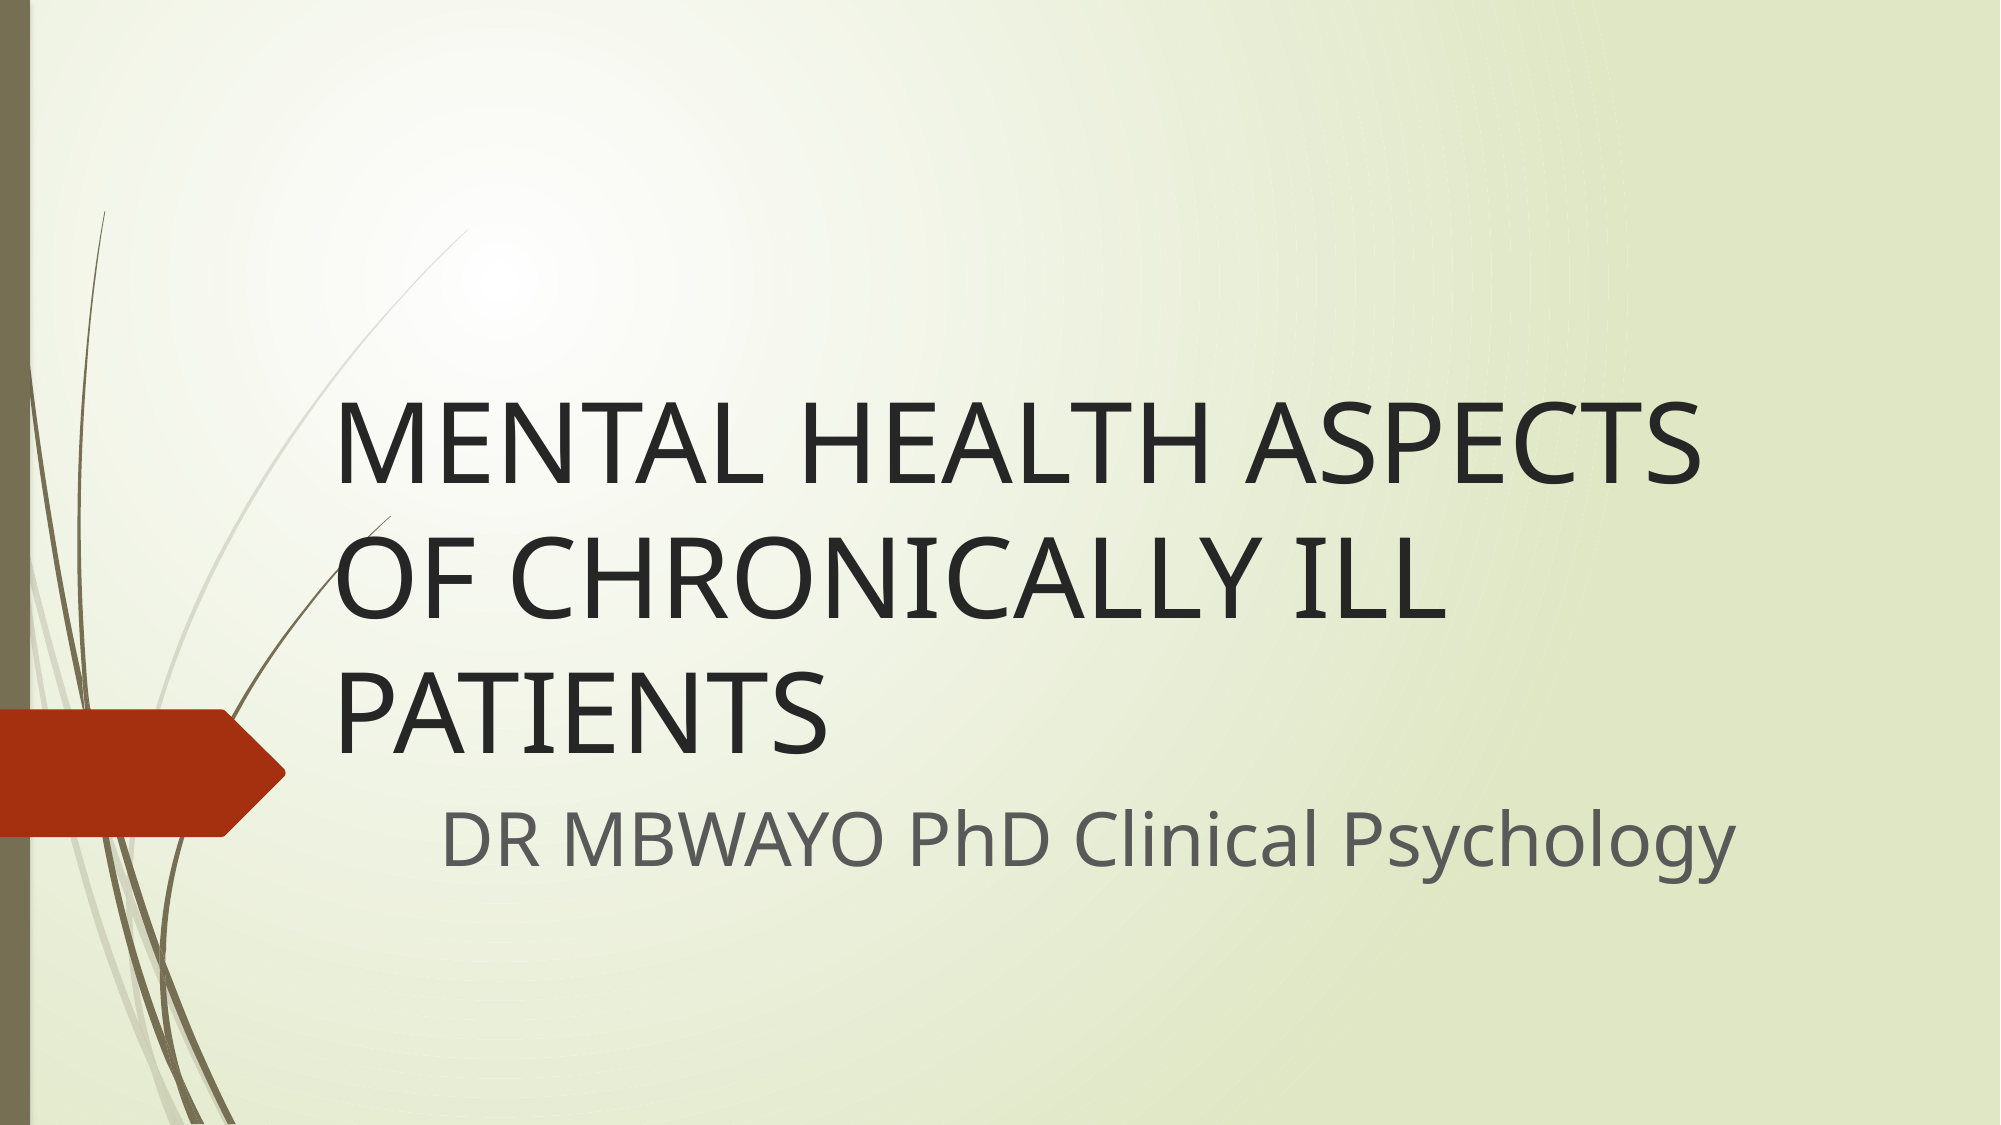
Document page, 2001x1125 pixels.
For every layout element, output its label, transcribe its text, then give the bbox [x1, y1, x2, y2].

title MENTAL HEALTH ASPECTS OF CHRONICALLY ILL PATIENTS [316, 334, 1888, 784]
subtitle DR MBWAYO PhD Clinical Psychology [424, 783, 1888, 969]
